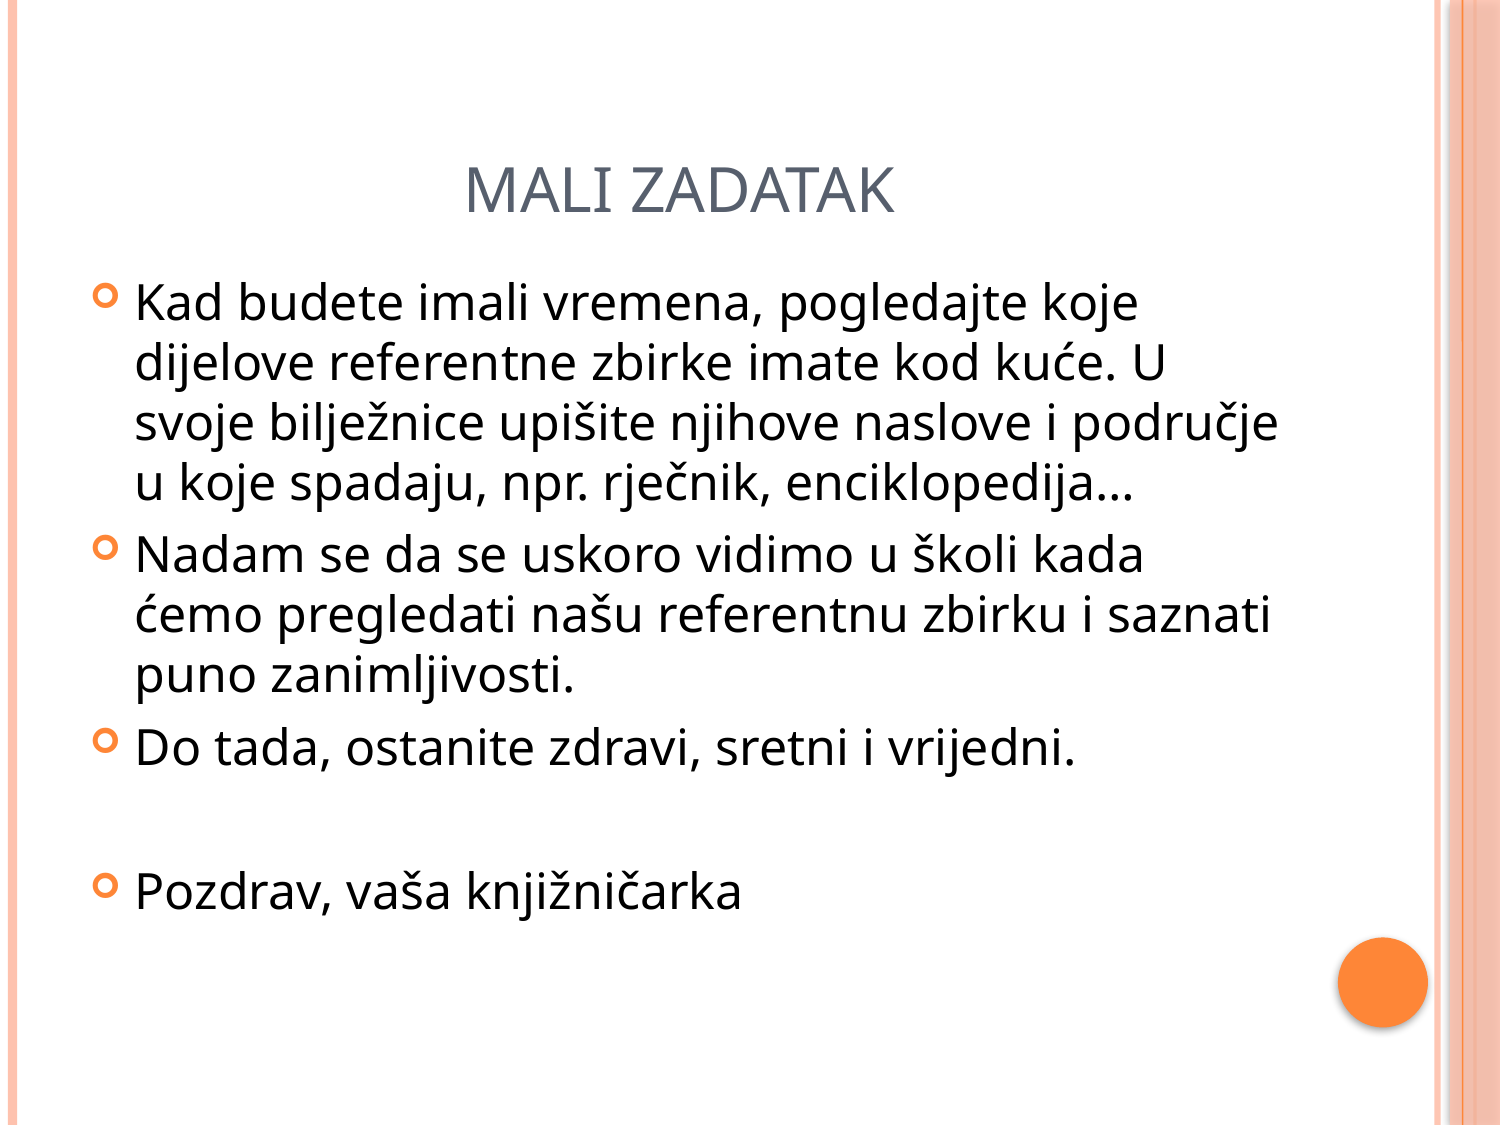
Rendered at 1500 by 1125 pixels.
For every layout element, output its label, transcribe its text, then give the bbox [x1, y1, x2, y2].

list Kad budete imali vremena, pogledajte koje dijelove referentne zbirke imate kod kuće. U svoje bilježnice upišite njihove naslove i područje u koje spadaju, npr. rječnik, enciklopedija… Nadam se da se uskoro vidimo u školi kada ćemo pregledati našu referentnu zbirku i saznati puno zanimljivosti. Do tada, ostanite zdravi, sretni i vrijedni. Pozdrav, vaša knjižničarka [75, 262, 1300, 1062]
title Mali zadatak [75, 45, 1300, 233]
